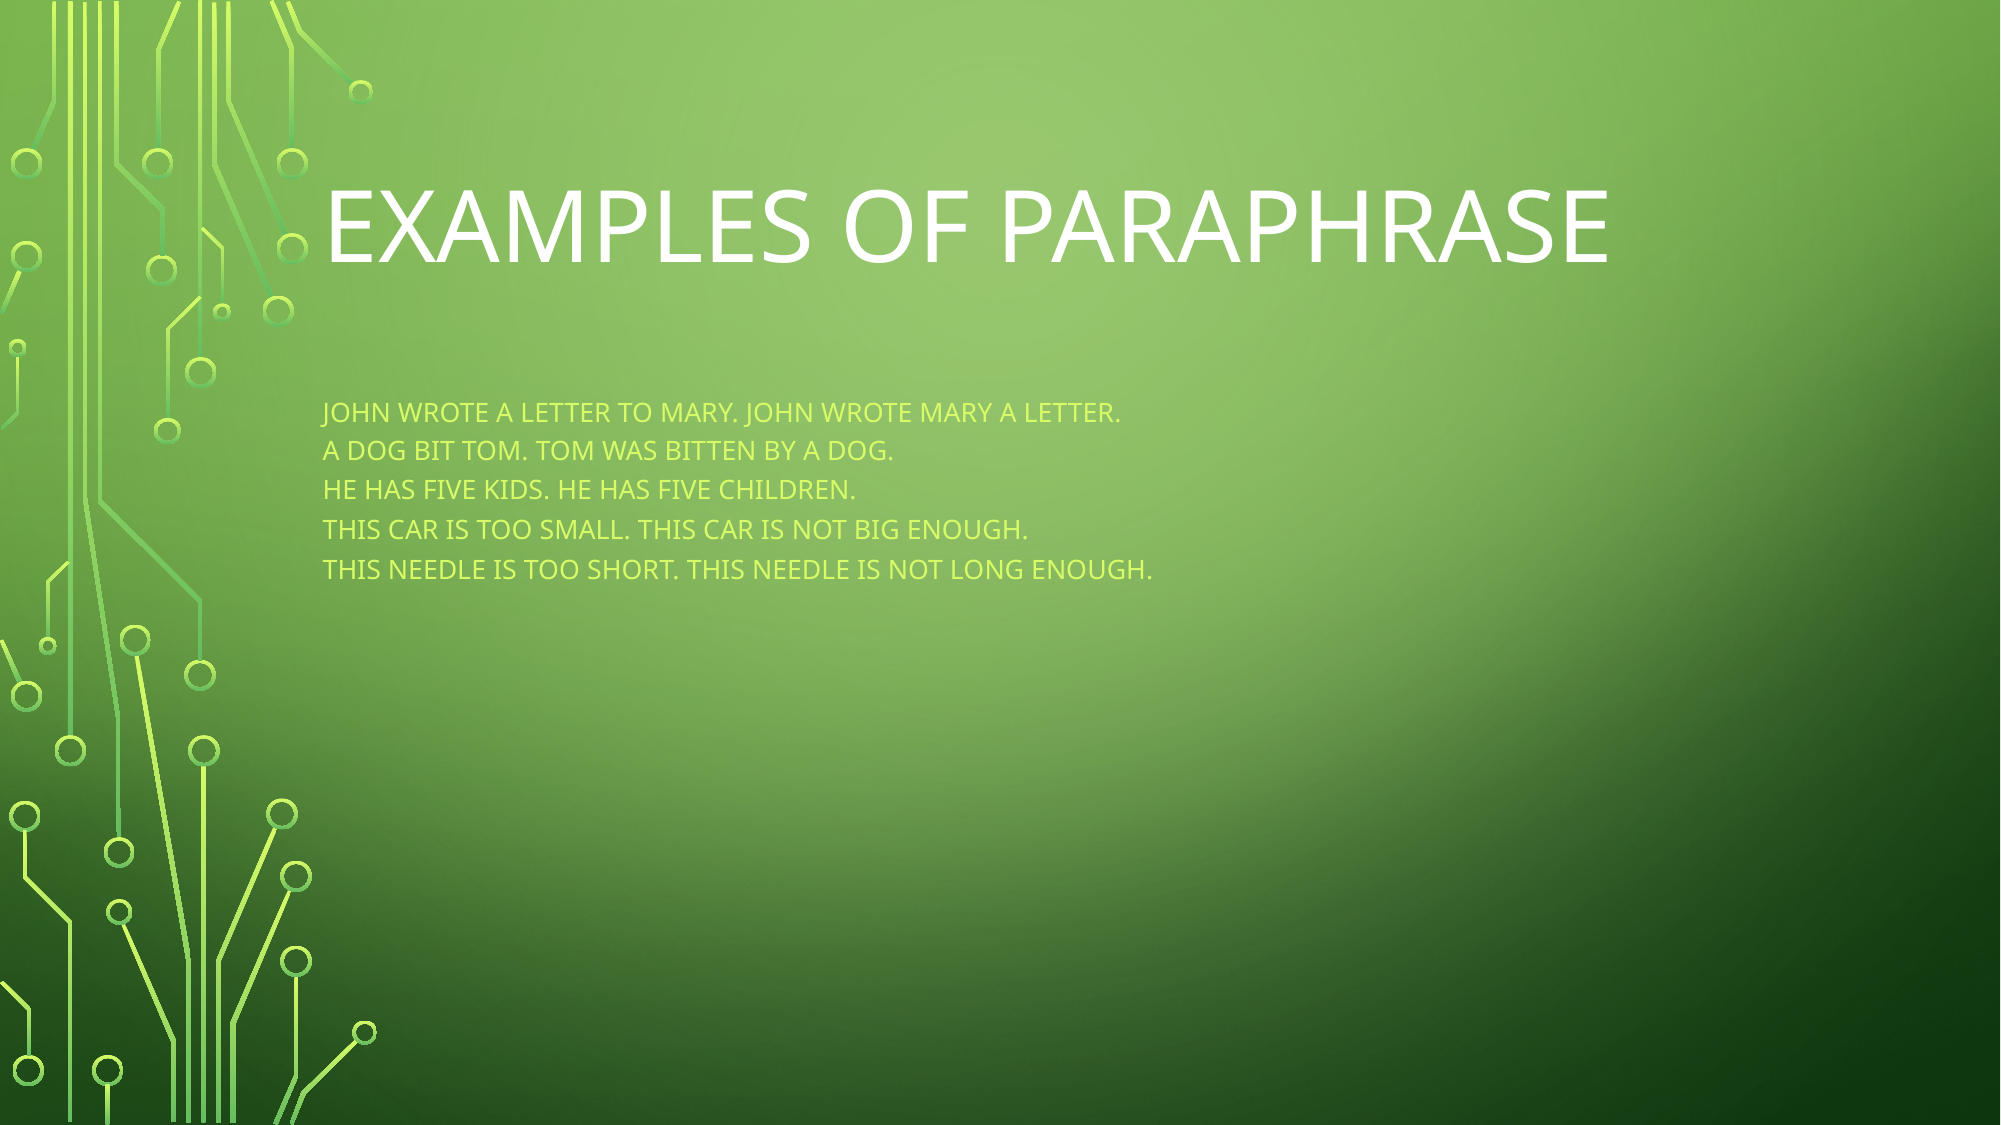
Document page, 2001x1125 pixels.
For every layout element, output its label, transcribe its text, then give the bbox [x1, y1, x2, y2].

title EXAMPLES OF PARAPHRASE [307, 135, 1750, 382]
subtitle JOHN WROTE A LETTER TO MARY. JOHN WROTE MARY A LETTER. A DOG BIT TOM. TOM WAS BITTEN BY A DOG. HE HAS FIVE KIDS. HE HAS FIVE CHILDREN. THIS CAR IS TOO SMALL. THIS CAR IS NOT BIG ENOUGH. THIS NEEDLE IS TOO SHORT. THIS NEEDLE IS NOT LONG ENOUGH. [307, 382, 1750, 654]
